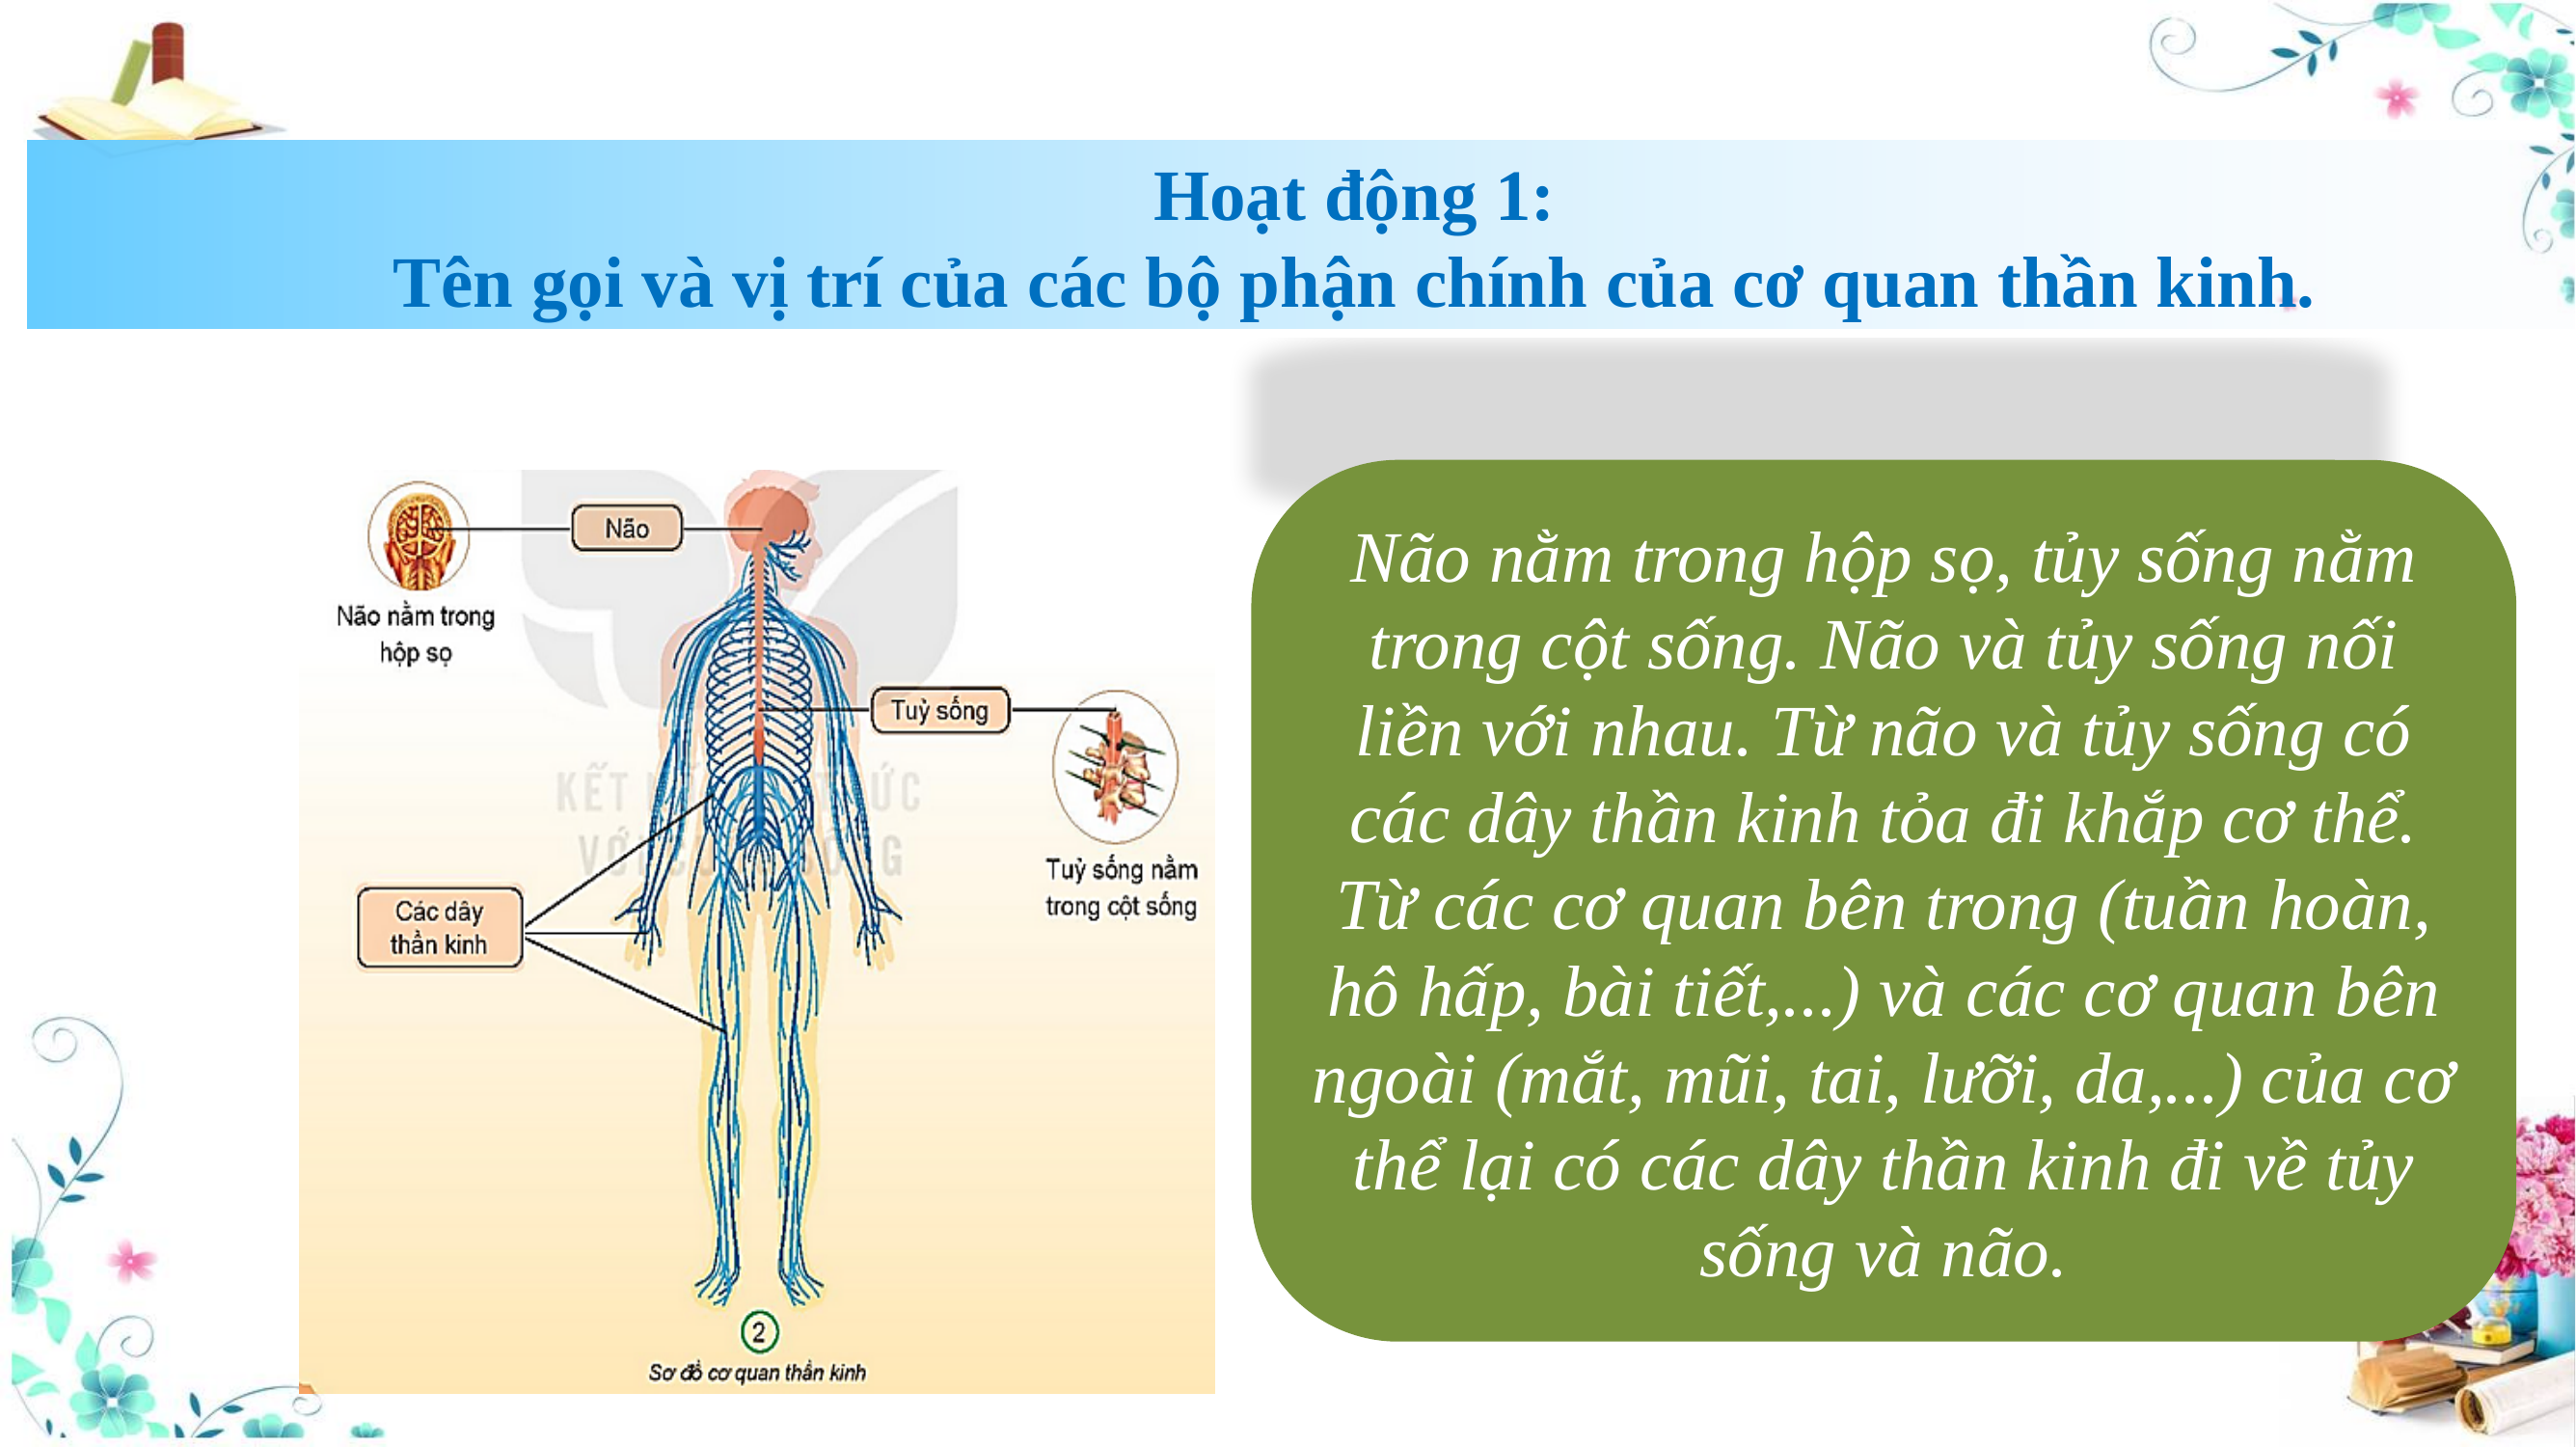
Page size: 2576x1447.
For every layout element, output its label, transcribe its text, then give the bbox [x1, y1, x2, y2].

text_box Não nằm trong hộp sọ, tủy sống nằm trong cột sống. Não và tủy sống nối liền với nhau. Từ não và tủy sống có các dây thần kinh tỏa đi khắp cơ thể. Từ các cơ quan bên trong (tuần hoàn, hô hấp, bài tiết,...) và các cơ quan bên ngoài (mắt, mũi, tai, lưỡi, da,...) của cơ thể lại có các dây thần kinh đi về tủy sống và não. [1251, 459, 2517, 1342]
picture [0, 0, 2576, 1447]
text_box Hoạt động 1: Tên gọi và vị trí của các bộ phận chính của cơ quan thần kinh. [27, 140, 2575, 329]
